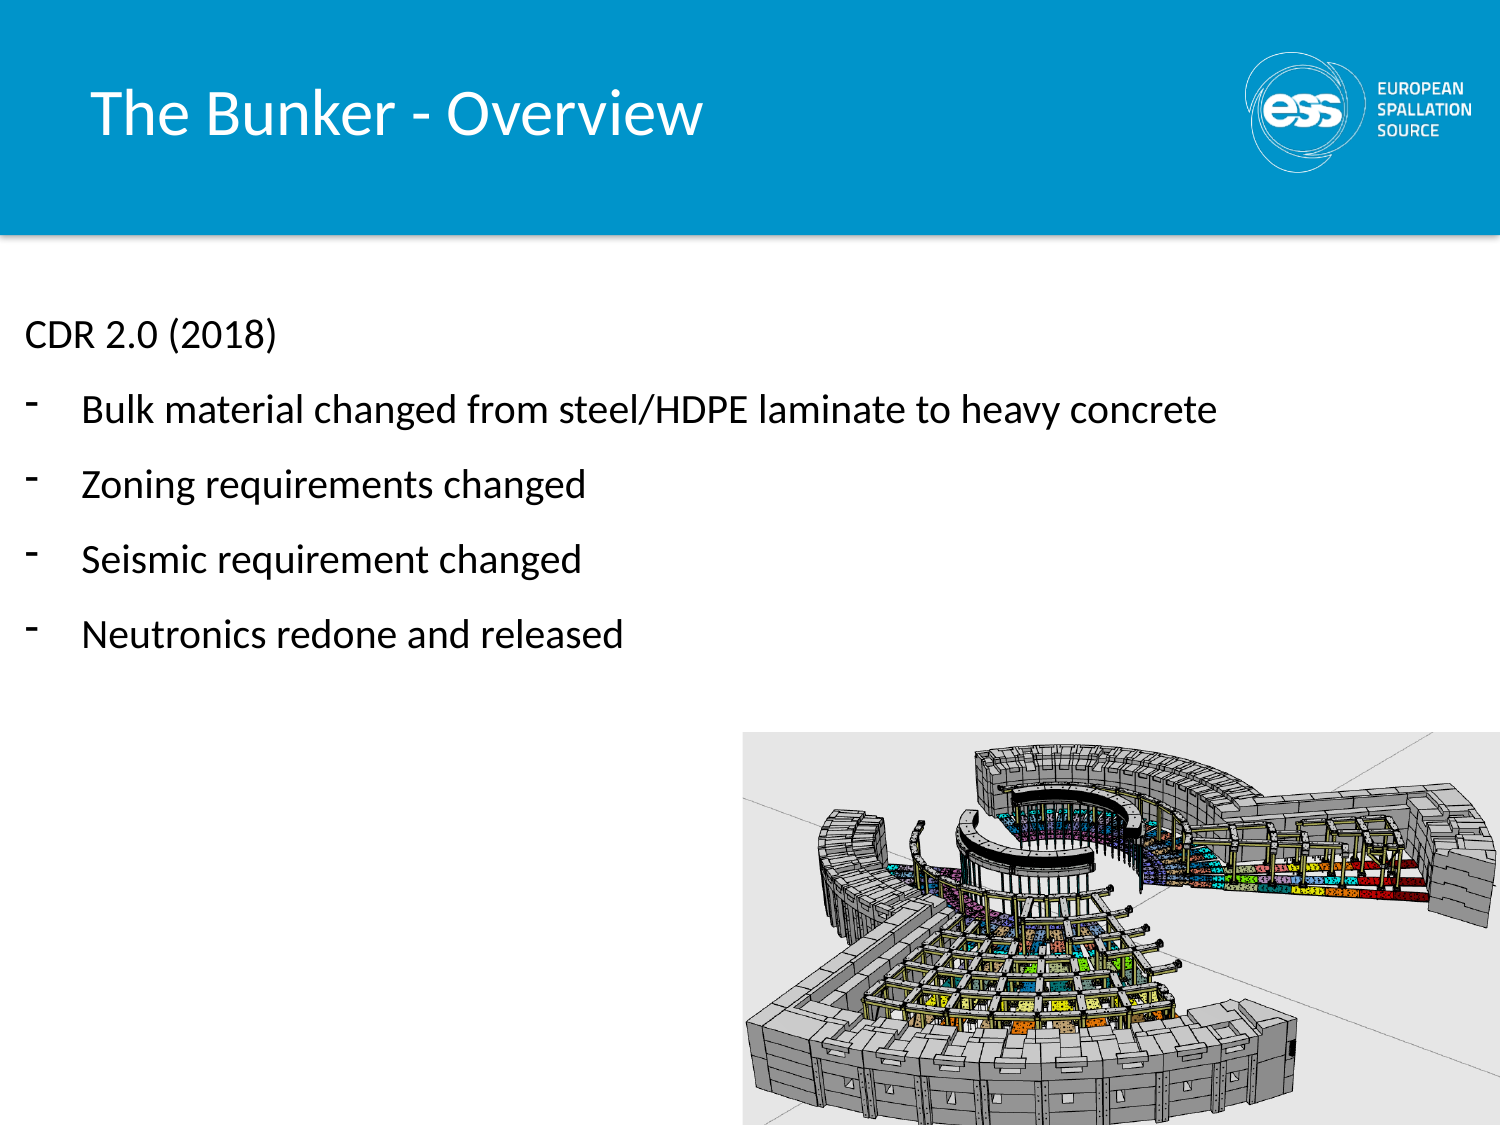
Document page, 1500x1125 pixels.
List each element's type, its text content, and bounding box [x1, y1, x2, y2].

picture [1397, 103, 1406, 115]
picture [1378, 103, 1385, 115]
picture [1388, 103, 1396, 115]
picture [1378, 124, 1385, 136]
picture [1433, 83, 1450, 94]
picture [1409, 104, 1415, 115]
picture [1423, 83, 1430, 93]
picture [1418, 103, 1434, 115]
picture [1458, 83, 1462, 94]
picture [1412, 83, 1420, 94]
picture [1388, 83, 1397, 94]
picture [1432, 124, 1438, 136]
text_box CDR 2.0 (2018) Bulk material changed from steel/HDPE laminate to heavy concrete Zoning requirements changed Seismic requirement changed Neutronics redone and released [10, 299, 1476, 665]
picture [1454, 83, 1458, 94]
picture [1388, 124, 1408, 136]
picture [1450, 103, 1458, 115]
picture [742, 731, 1500, 1125]
picture [1411, 124, 1419, 135]
picture [1264, 94, 1348, 127]
picture [1334, 76, 1340, 84]
picture [1379, 83, 1386, 94]
picture [1422, 124, 1428, 136]
title The Bunker - Overview [75, 45, 1247, 173]
picture [1436, 103, 1447, 115]
picture [1400, 83, 1412, 94]
